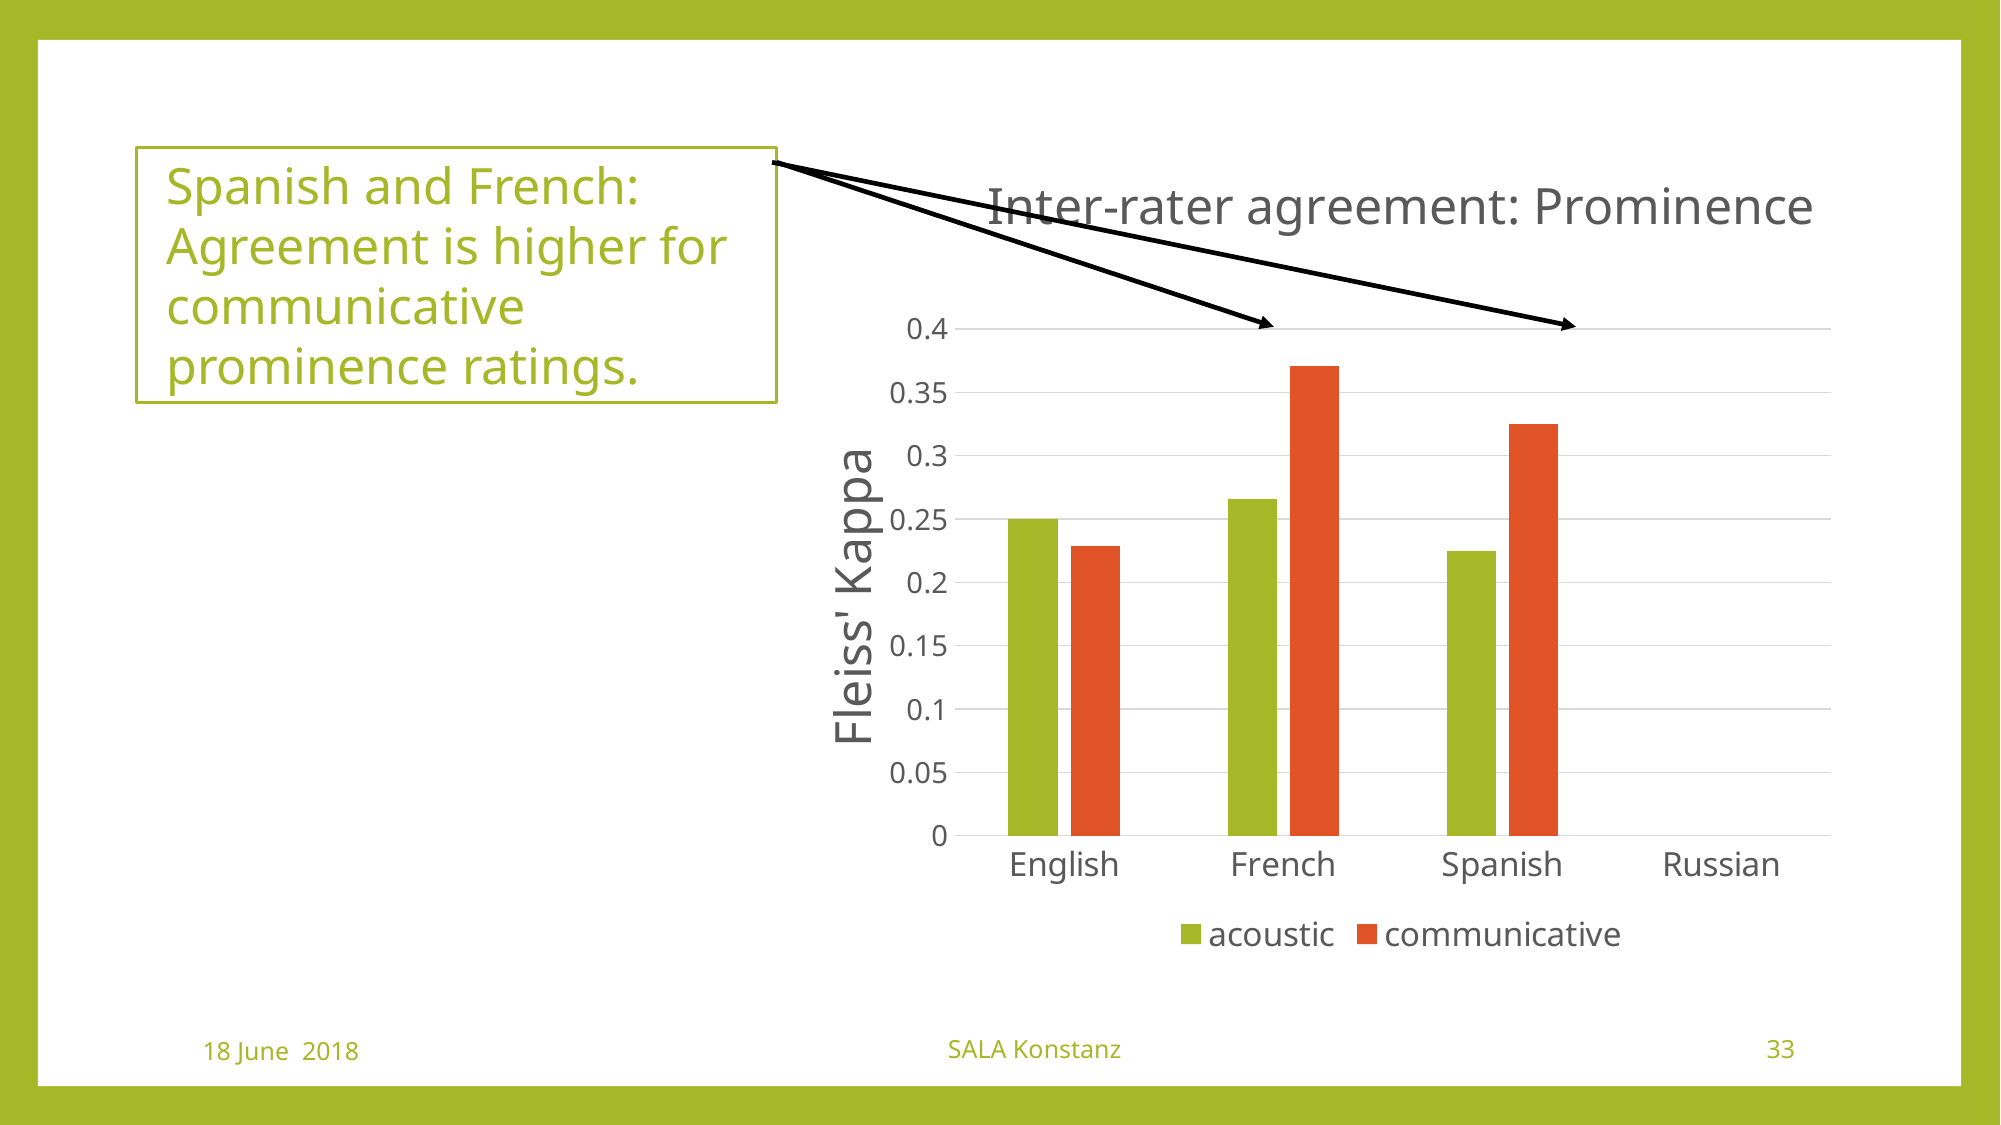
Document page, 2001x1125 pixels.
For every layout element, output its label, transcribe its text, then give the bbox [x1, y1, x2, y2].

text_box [1275, 161, 1577, 328]
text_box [776, 161, 1275, 328]
text_box Spanish and French: Agreement is higher for communicative prominence ratings. [135, 146, 778, 404]
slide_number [187, 1020, 570, 1081]
slide_number 33 [1530, 1020, 1811, 1081]
chart [802, 131, 2000, 963]
footer SALA Konstanz [647, 1020, 1422, 1081]
